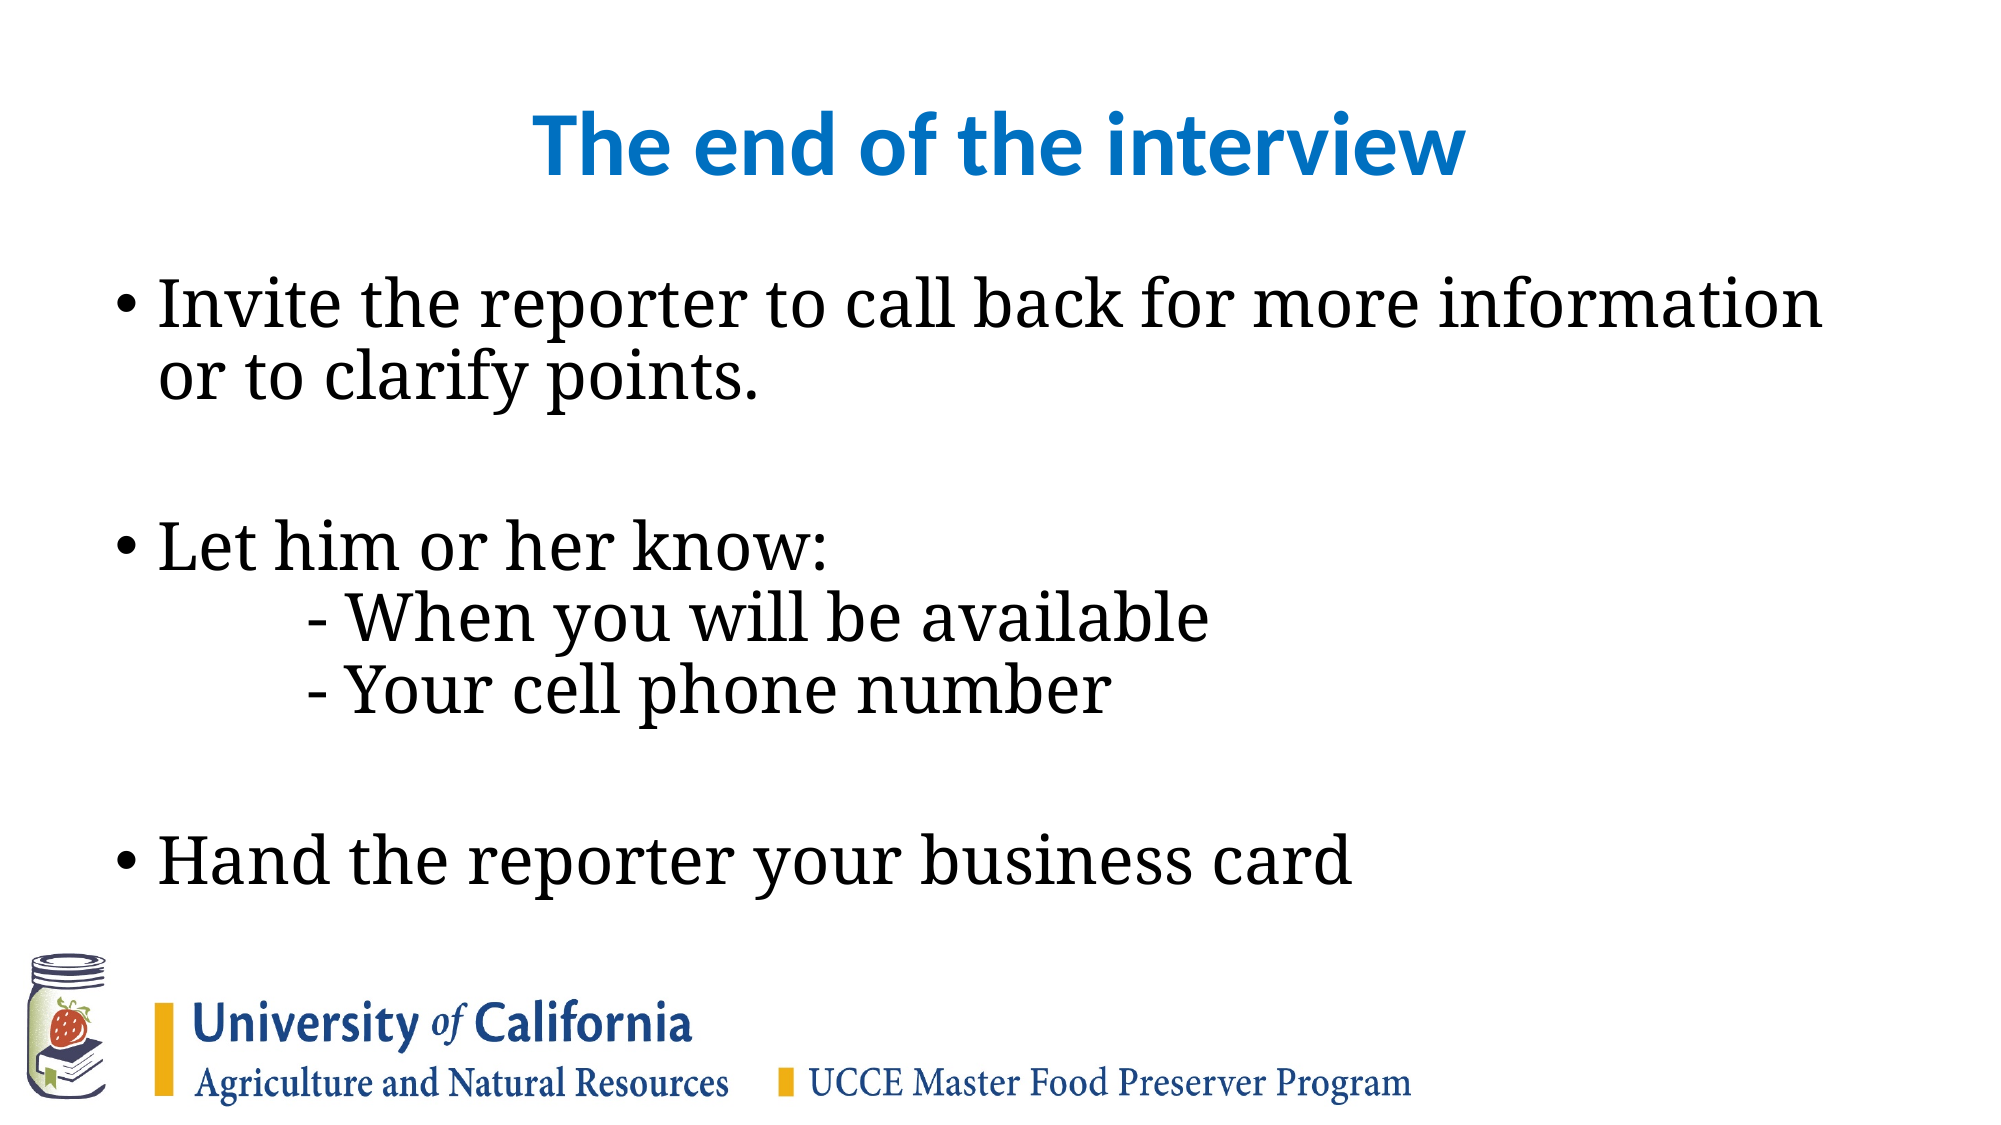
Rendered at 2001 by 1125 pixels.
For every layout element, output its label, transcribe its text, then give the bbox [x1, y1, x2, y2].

list Invite the reporter to call back for more information or to clarify points. Let him or her know: - When you will be available - Your cell phone number Hand the reporter your business card [99, 262, 1900, 889]
picture [23, 953, 1411, 1107]
title The end of the interview [99, 45, 1900, 233]
